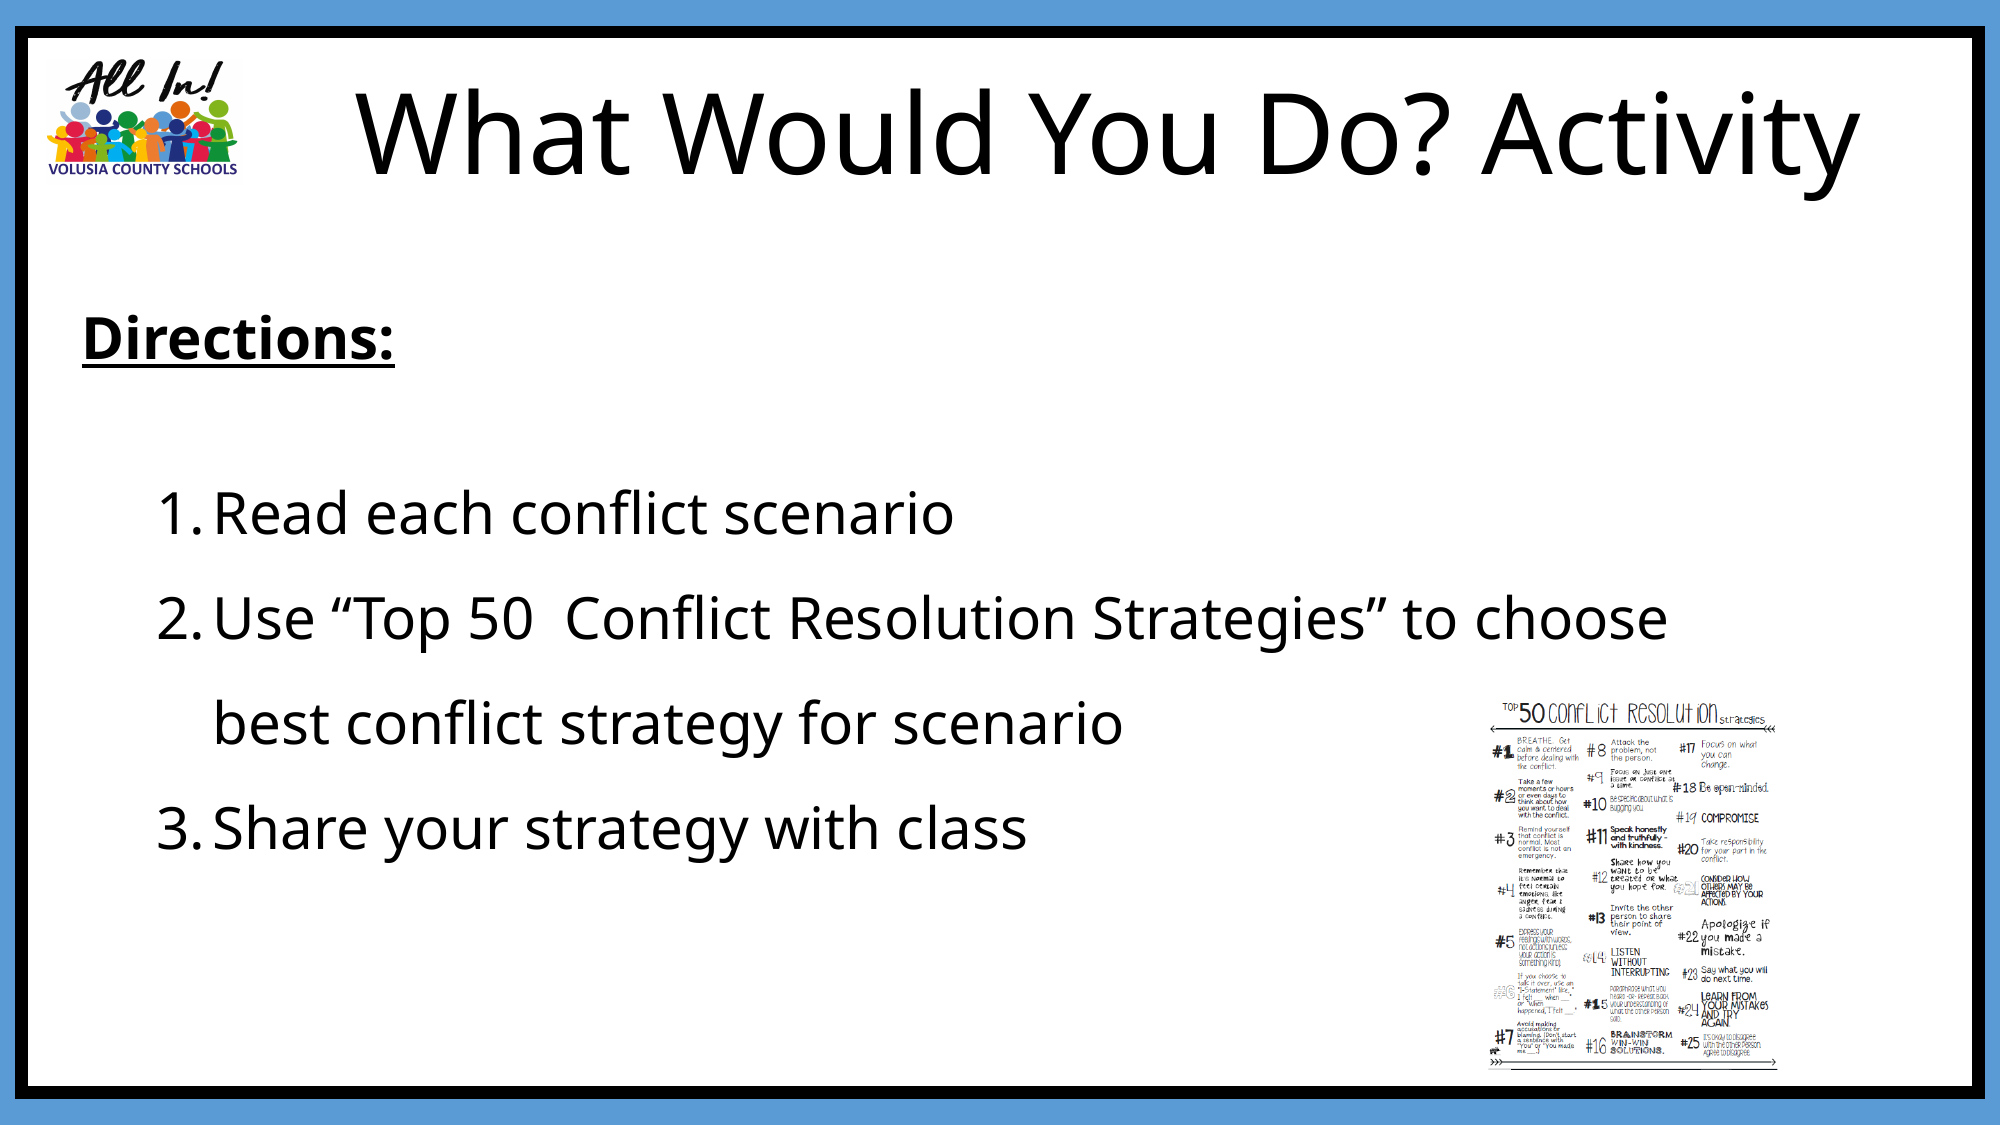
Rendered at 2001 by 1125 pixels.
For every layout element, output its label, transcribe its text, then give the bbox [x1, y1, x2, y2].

picture [46, 59, 130, 185]
picture [1488, 689, 1778, 1070]
text_box What Would You Do? Activity [130, 18, 2000, 258]
text_box Directions: Read each conflict scenario Use “Top 50 Conflict Resolution Strategies” to choose best conflict strategy for scenario Share your strategy with class [66, 293, 1802, 869]
